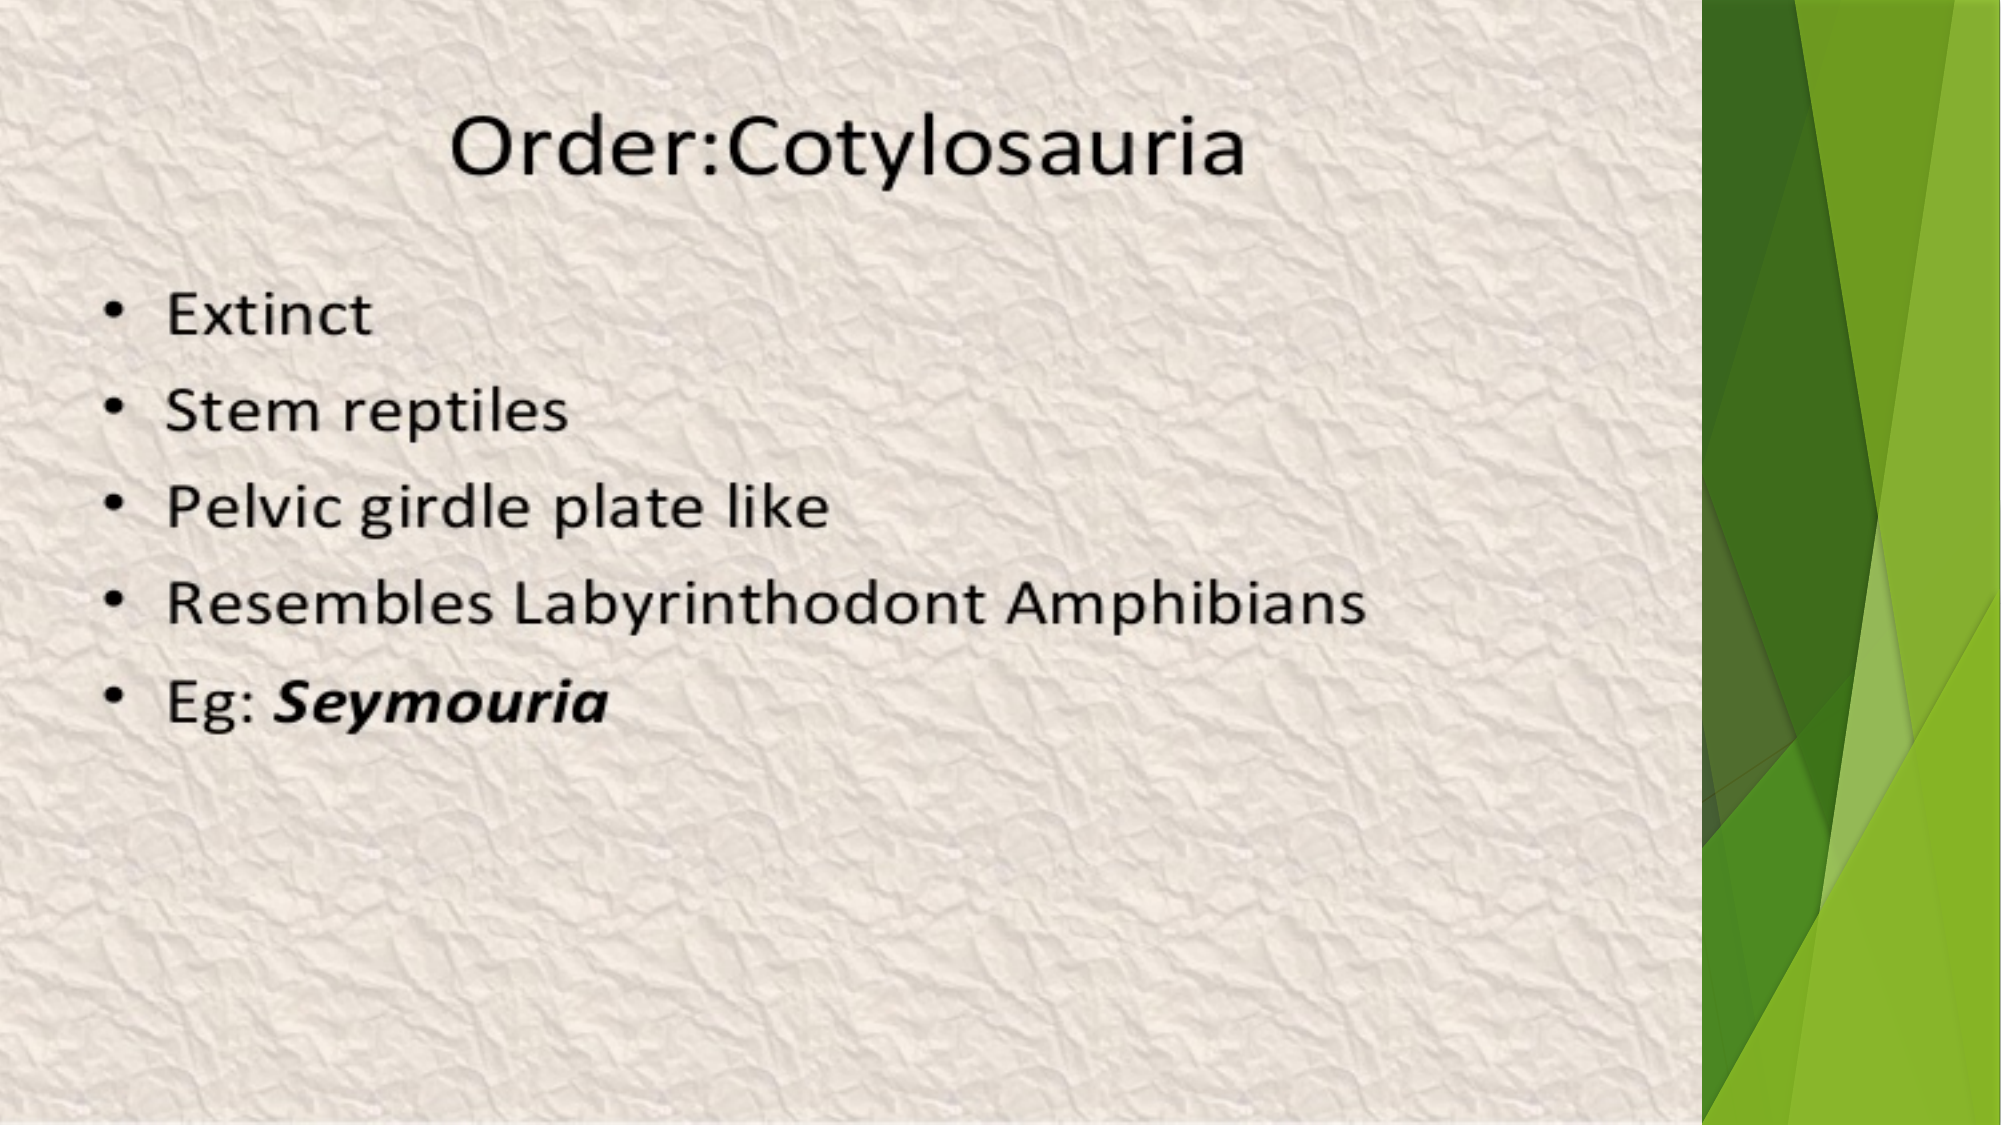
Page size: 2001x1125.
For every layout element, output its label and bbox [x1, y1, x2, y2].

list [0, 0, 1702, 1125]
